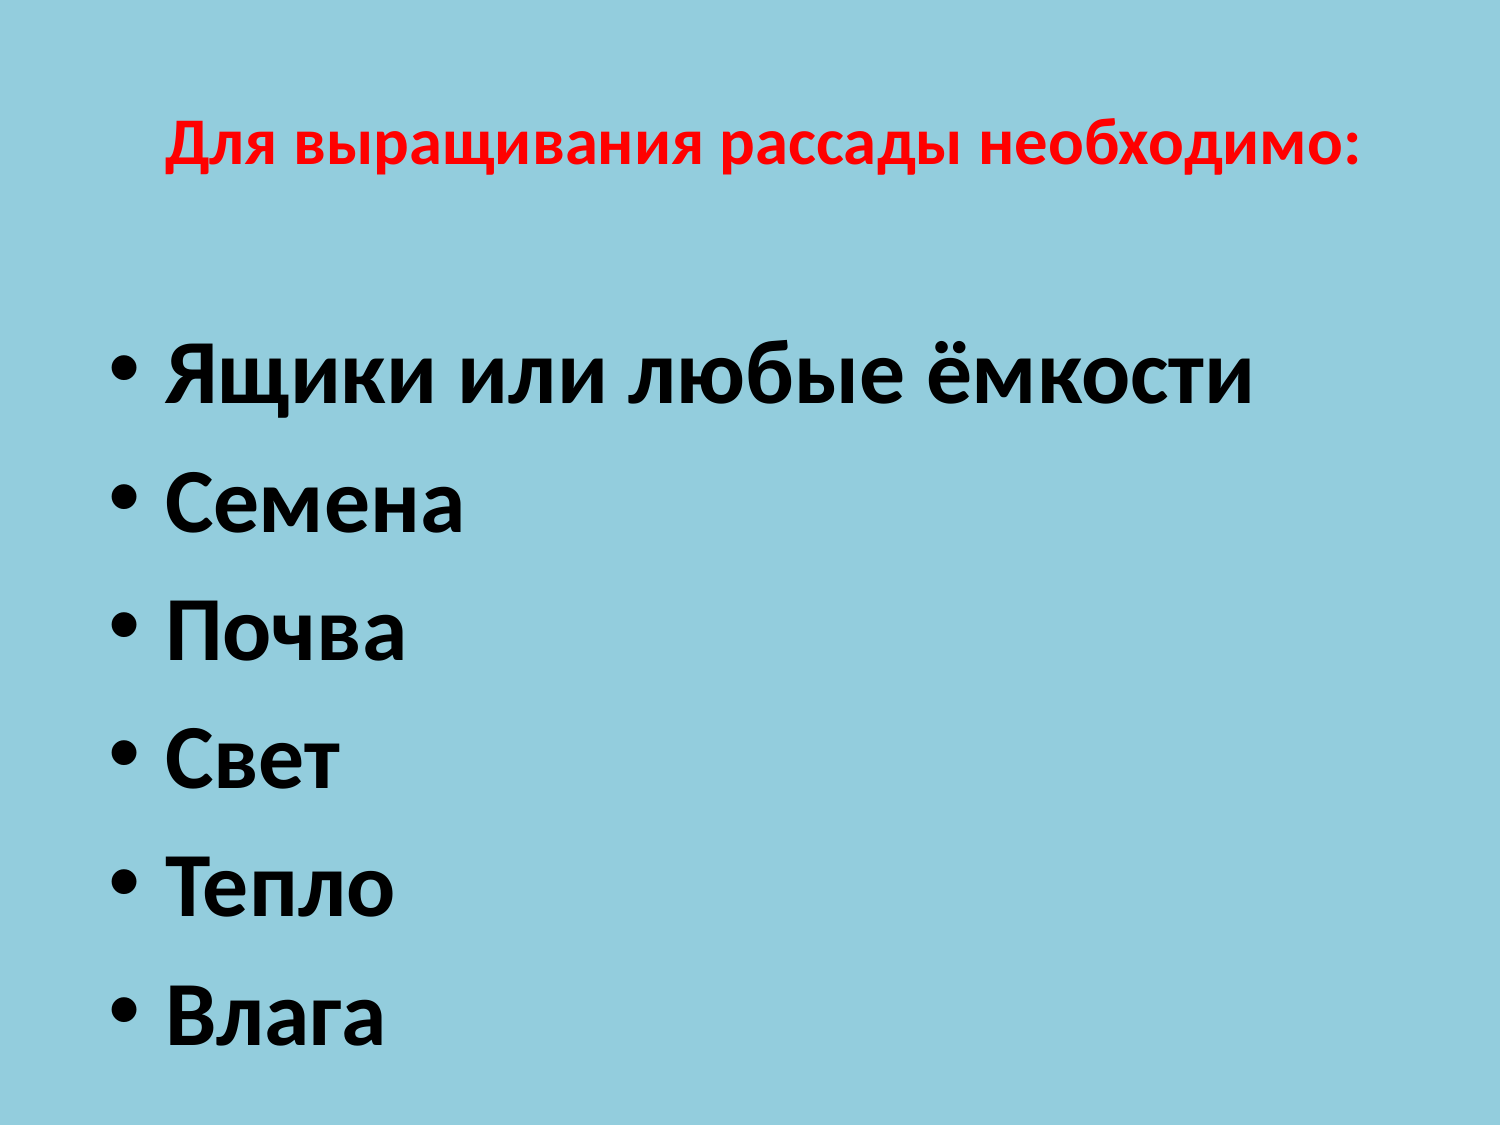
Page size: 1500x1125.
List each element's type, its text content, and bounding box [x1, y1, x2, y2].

list Ящики или любые ёмкости Семена Почва Свет Тепло Влага [93, 304, 1425, 1005]
title Для выращивания рассады необходимо: [75, 44, 1454, 236]
